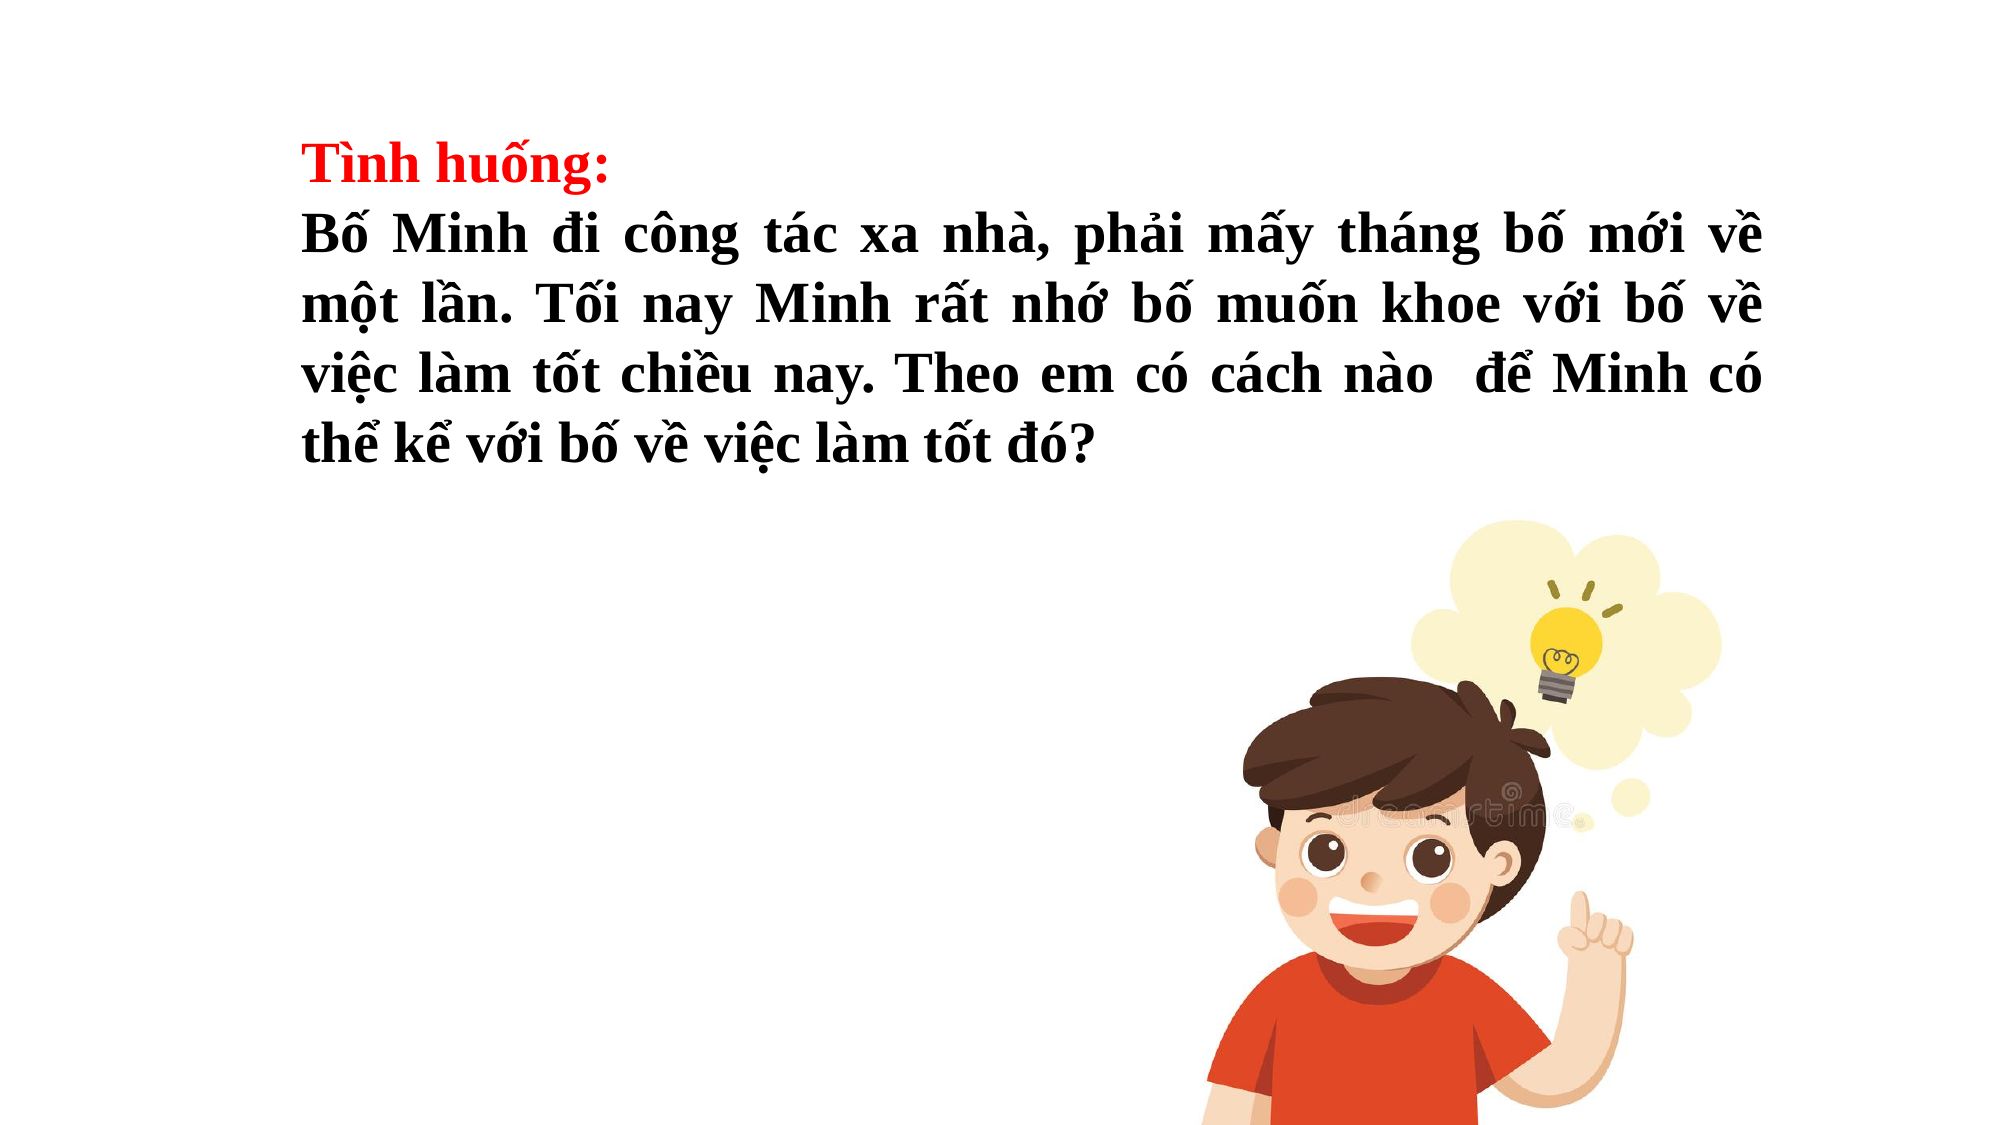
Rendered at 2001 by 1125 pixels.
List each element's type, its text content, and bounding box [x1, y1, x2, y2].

picture [1139, 484, 1780, 1125]
text_box Tình huống: Bố Minh đi công tác xa nhà, phải mấy tháng bố mới về một lần. Tối nay Minh rất nhớ bố muốn khoe với bố về việc làm tốt chiều nay. Theo em có cách nào để Minh có thể kể với bố về việc làm tốt đó? [286, 116, 1780, 482]
